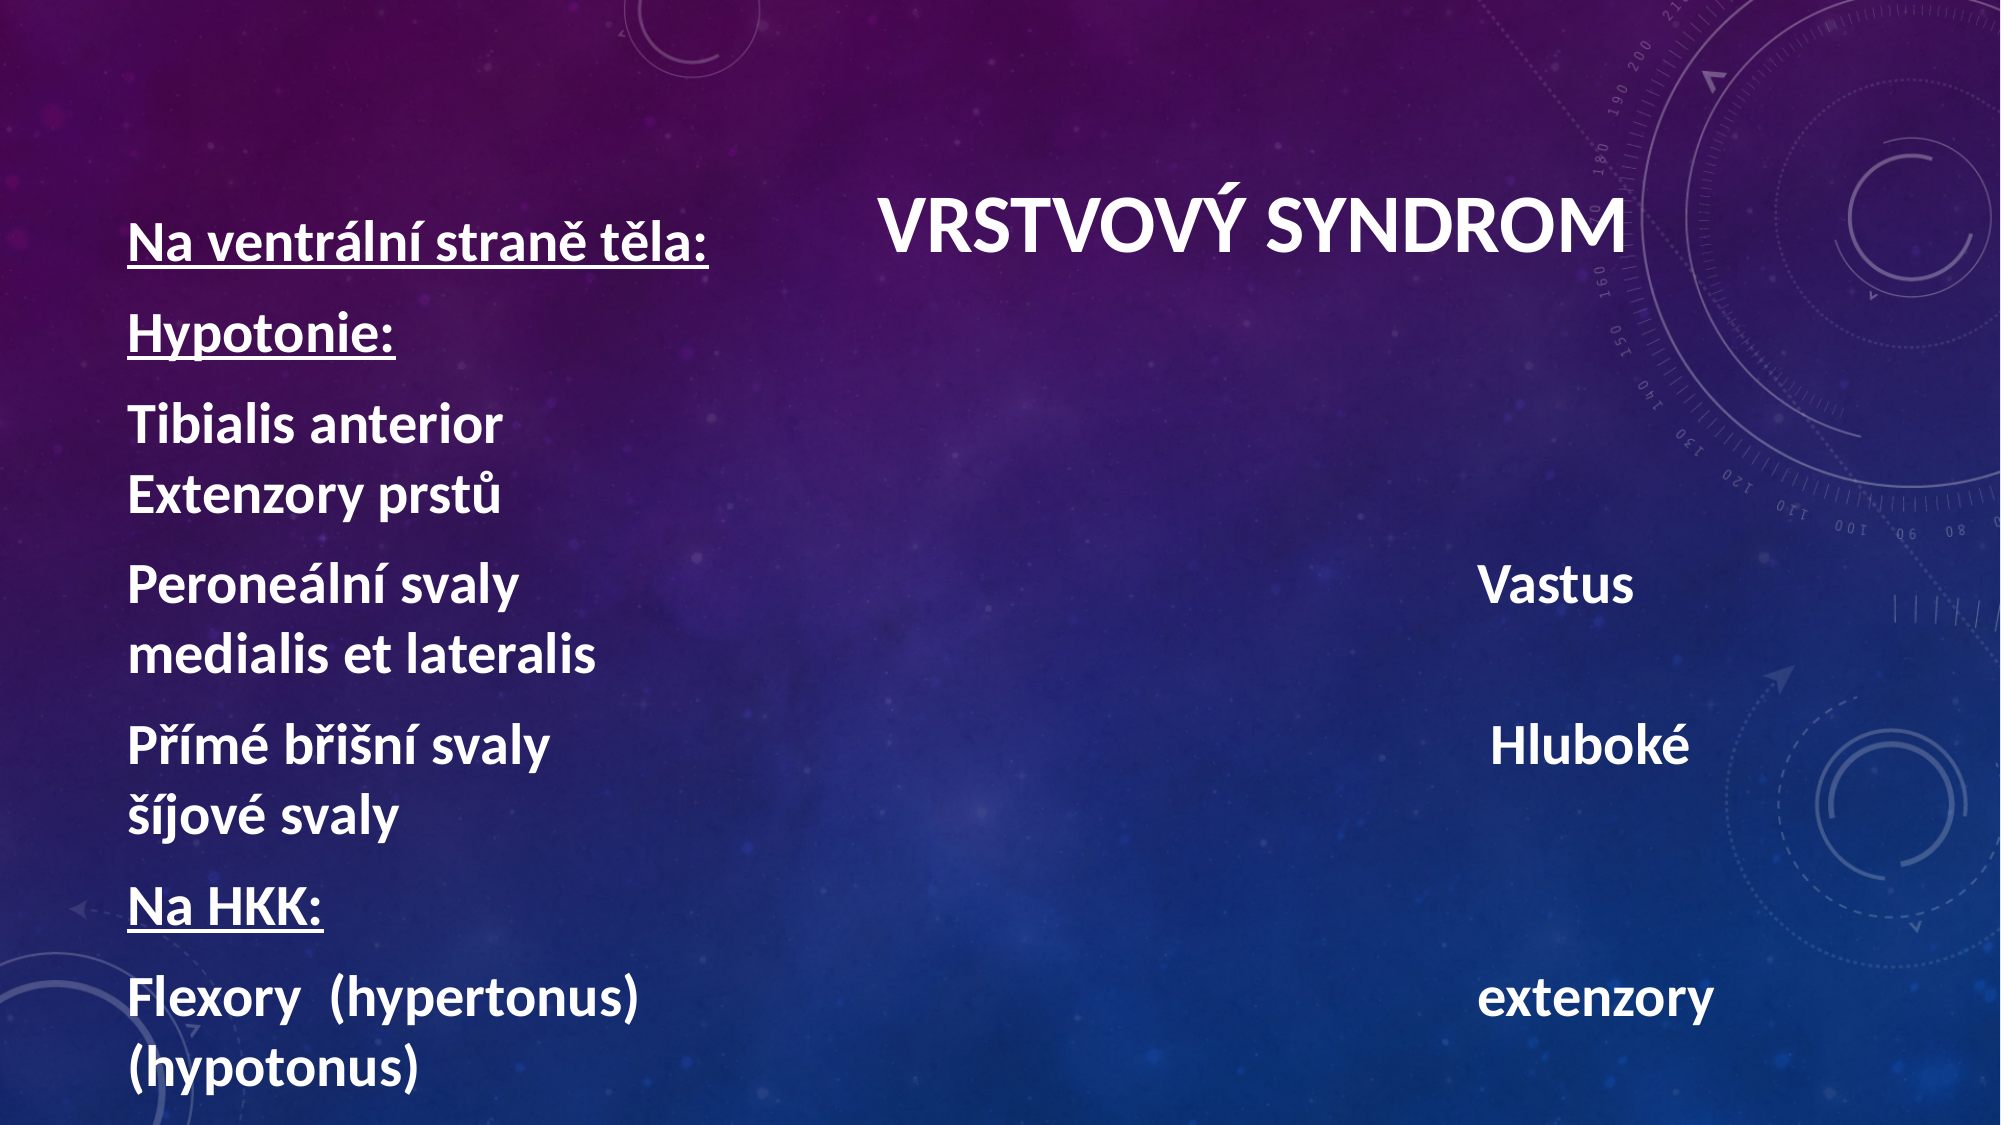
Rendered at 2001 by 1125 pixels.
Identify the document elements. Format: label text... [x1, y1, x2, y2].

picture [0, 0, 2001, 1125]
text_box Na ventrální straně těla: Hypotonie: Tibialis anterior Extenzory prstů Peroneální svaly Vastus medialis et lateralis Přímé břišní svaly Hluboké šíjové svaly Na HKK: Flexory (hypertonus) extenzory (hypotonus) [112, 351, 1775, 950]
text_box Vrstvový syndrom [112, 99, 1775, 339]
